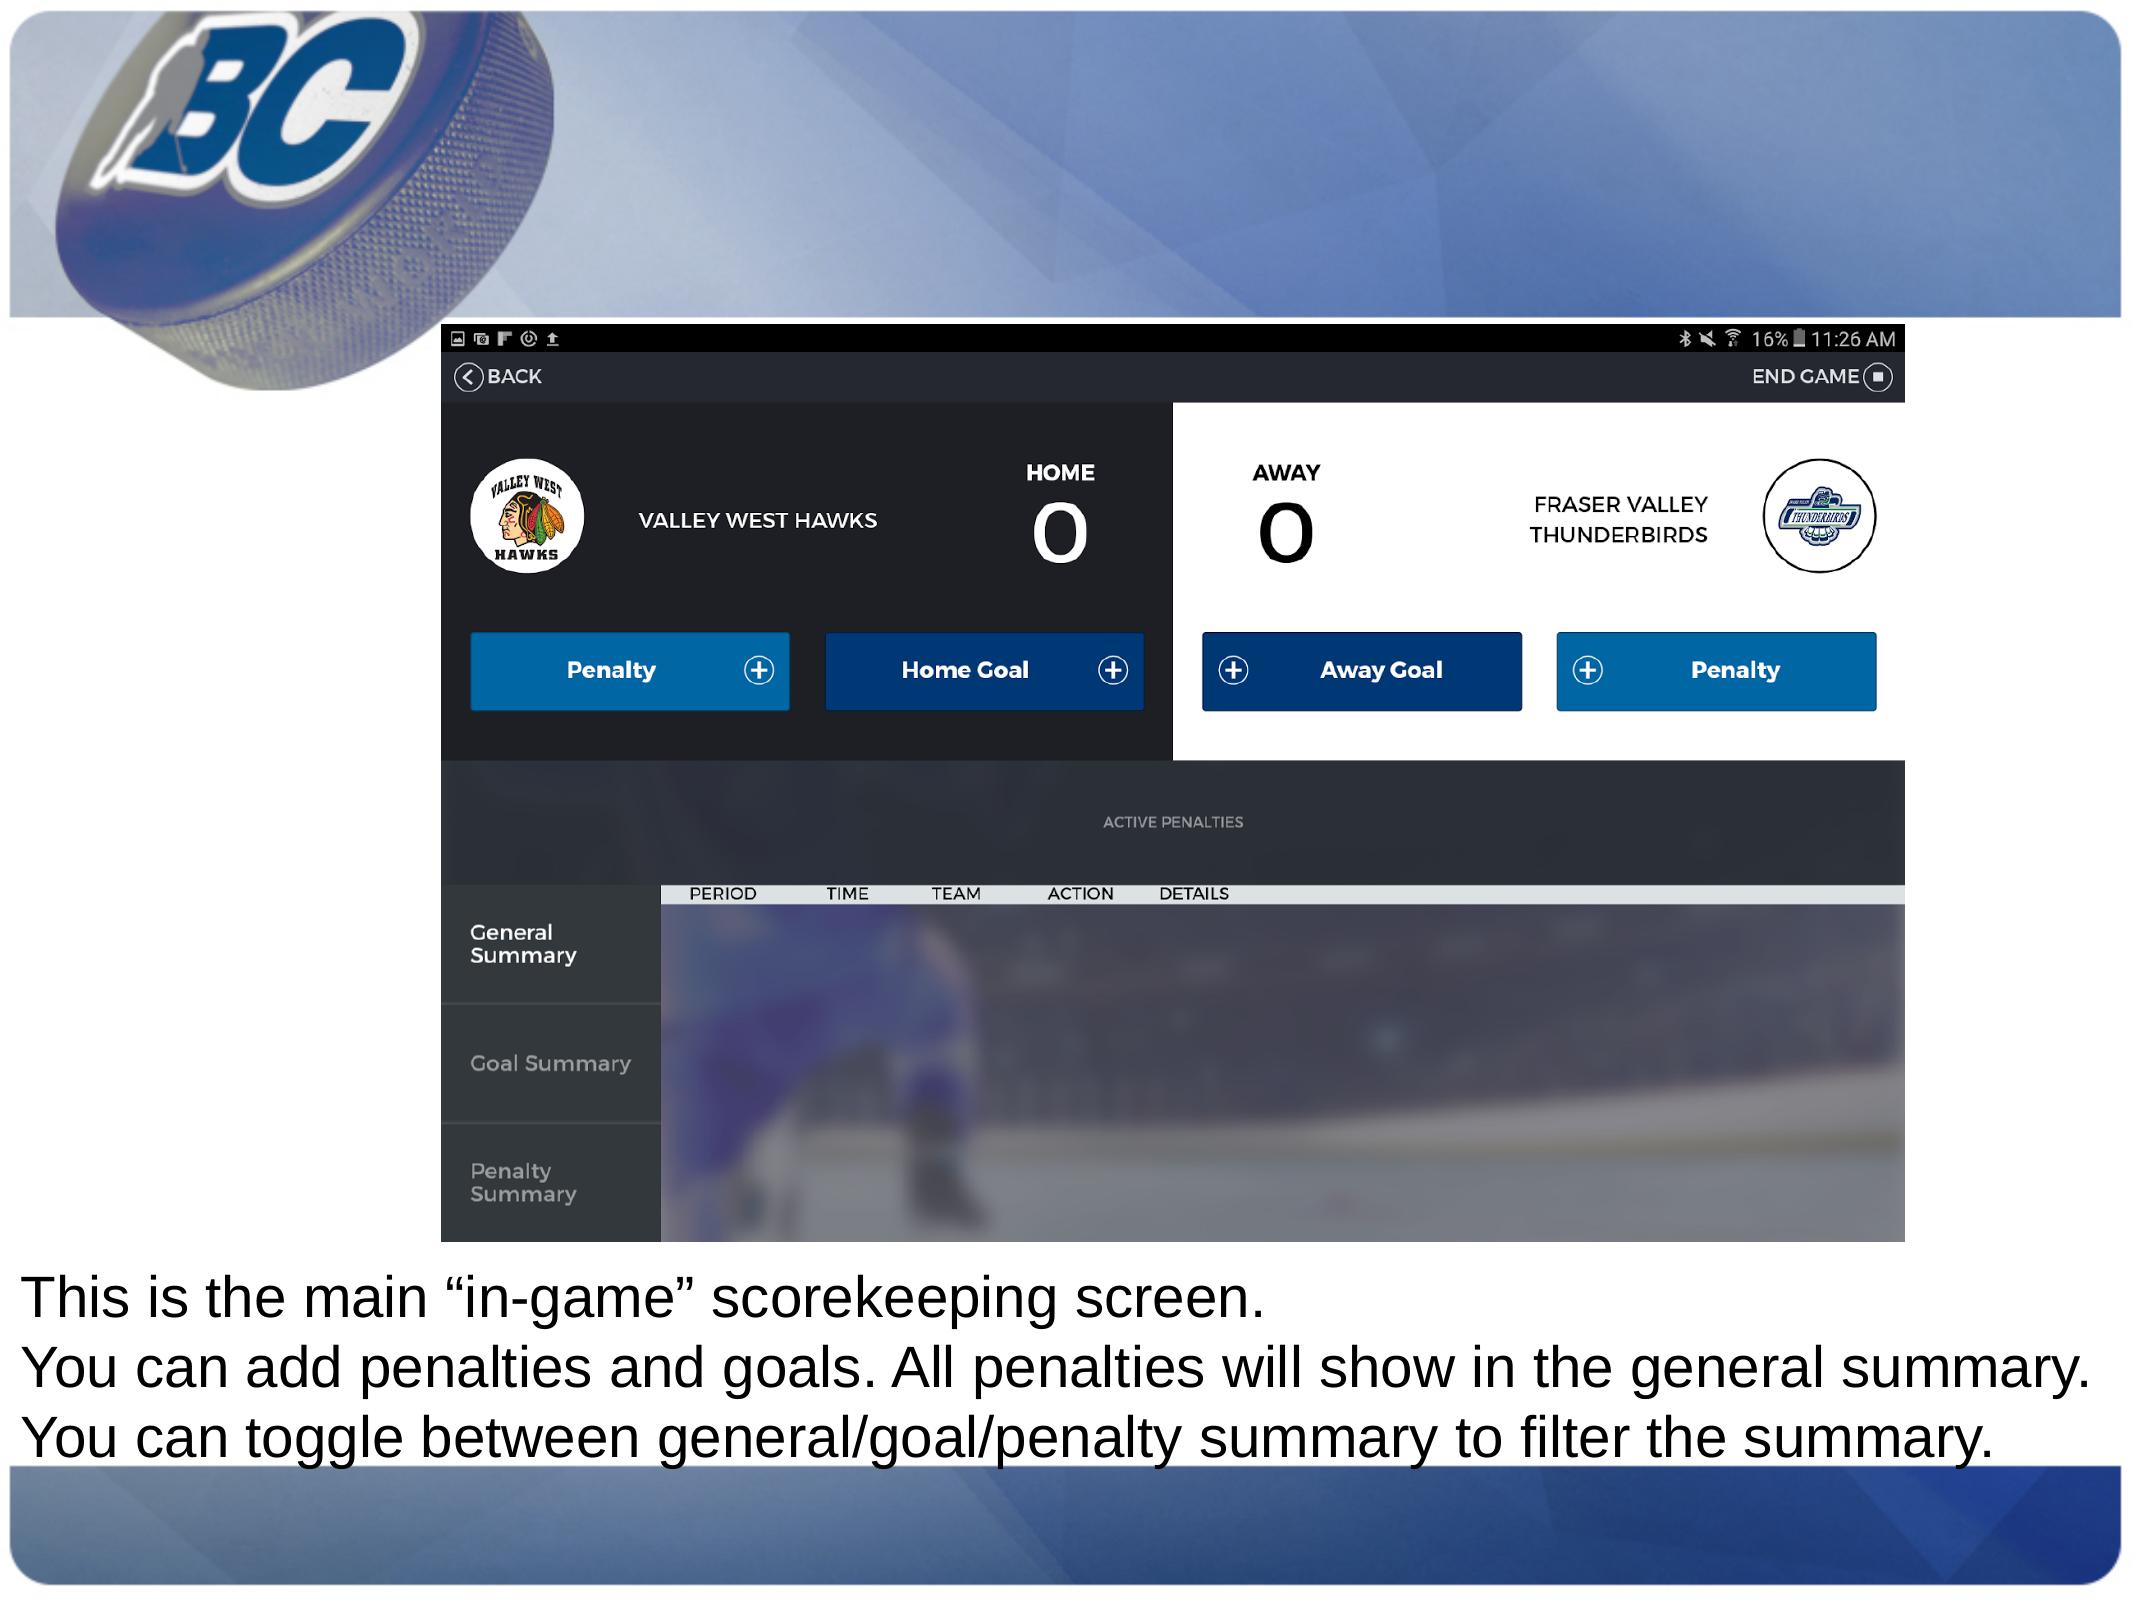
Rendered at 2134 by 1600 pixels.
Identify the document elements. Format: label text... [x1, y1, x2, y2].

picture [0, 0, 2134, 1600]
text_box This is the main “in-game” scorekeeping screen. You can add penalties and goals. All penalties will show in the general summary. You can toggle between general/goal/penalty summary to filter the summary. [12, 1251, 2130, 1478]
